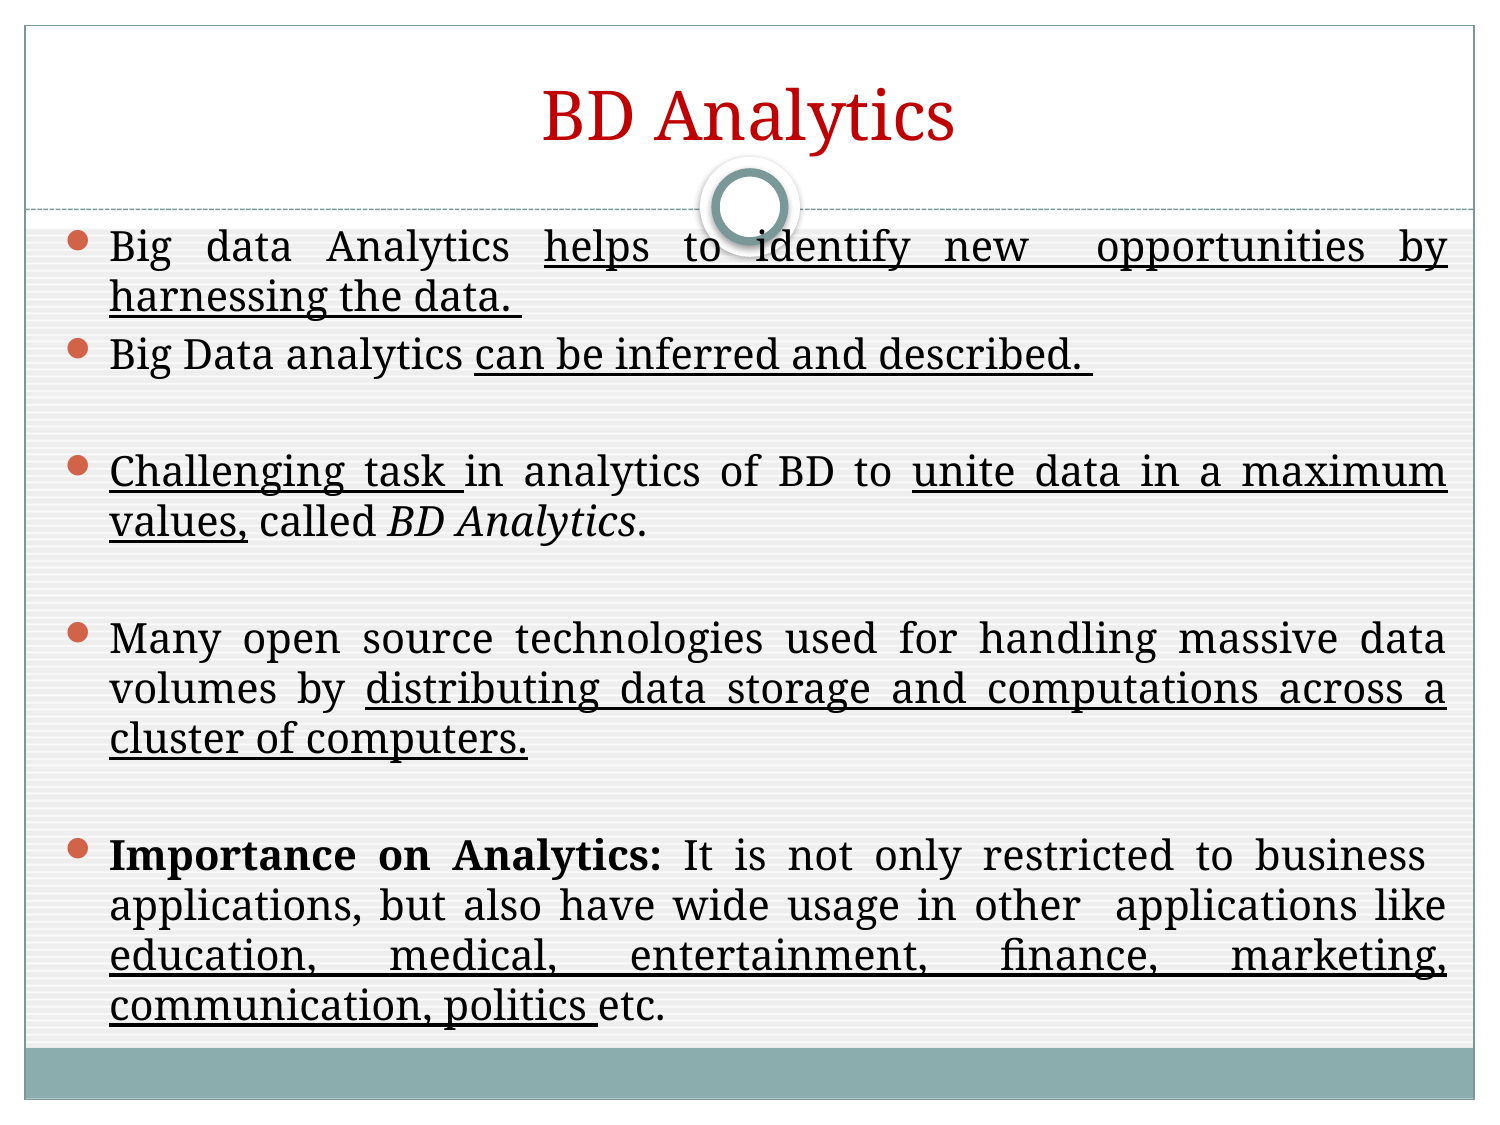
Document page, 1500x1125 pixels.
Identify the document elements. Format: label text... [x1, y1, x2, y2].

list Big data Analytics helps to identify new opportunities by harnessing the data. Big Data analytics can be inferred and described. Challenging task in analytics of BD to unite data in a maximum values, called BD Analytics. Many open source technologies used for handling massive data volumes by distributing data storage and computations across a cluster of computers. Importance on Analytics: It is not only restricted to business applications, but also have wide usage in other applications like education, medical, entertainment, finance, marketing, communication, politics etc. [49, 212, 1463, 1038]
title BD Analytics [49, 37, 1450, 163]
